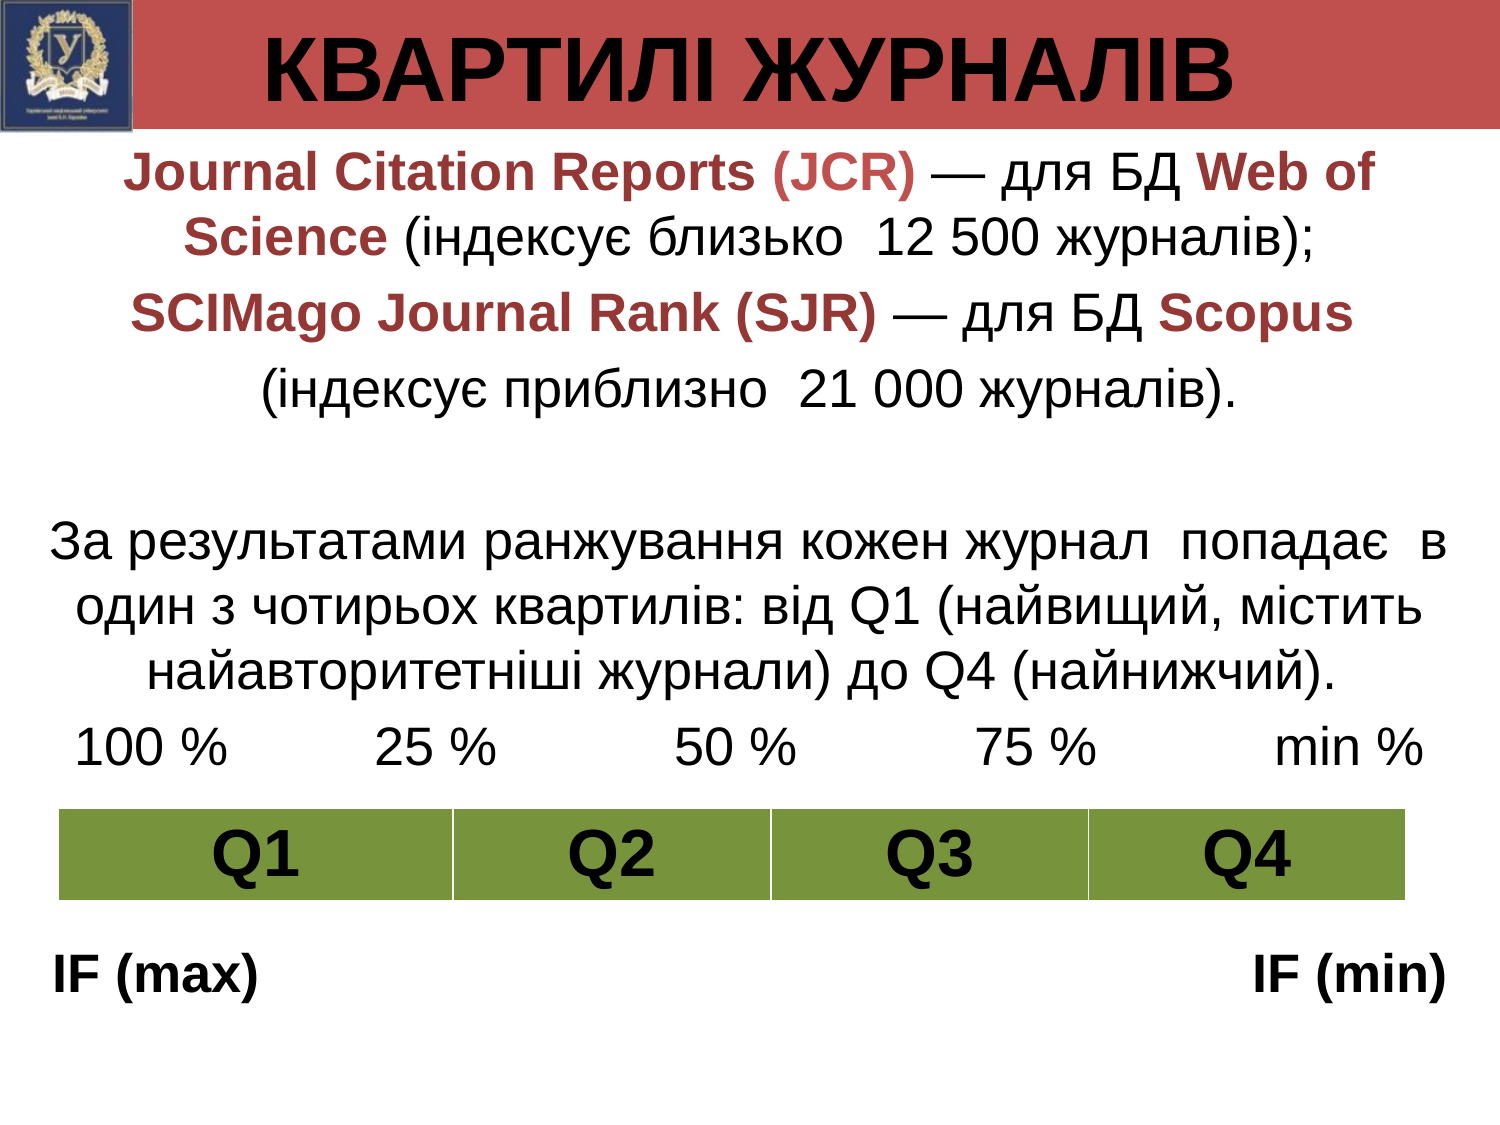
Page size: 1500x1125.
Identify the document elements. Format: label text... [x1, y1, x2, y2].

table_header Q4 [1089, 809, 1405, 900]
picture [0, 0, 133, 133]
table_header Q1 [59, 809, 452, 900]
table_header Q2 [454, 809, 770, 900]
title КВАРТИЛІ ЖУРНАЛІВ [136, 0, 1500, 128]
subtitle Journal Citation Reports (JCR) — для БД Web of Science (індексує близько 12 500 журналів); SCIMago Journal Rank (SJR) — для БД Scopus (індексує приблизно 21 000 журналів). За результатами ранжування кожен журнал попадає в один з чотирьох квартилів: від Q1 (найвищий, містить найавторитетніші журнали) до Q4 (найнижчий). 100 % 25 % 50 % 75 % min % IF (max) IF (min) [0, 128, 1500, 1125]
table_header Q3 [772, 809, 1088, 900]
